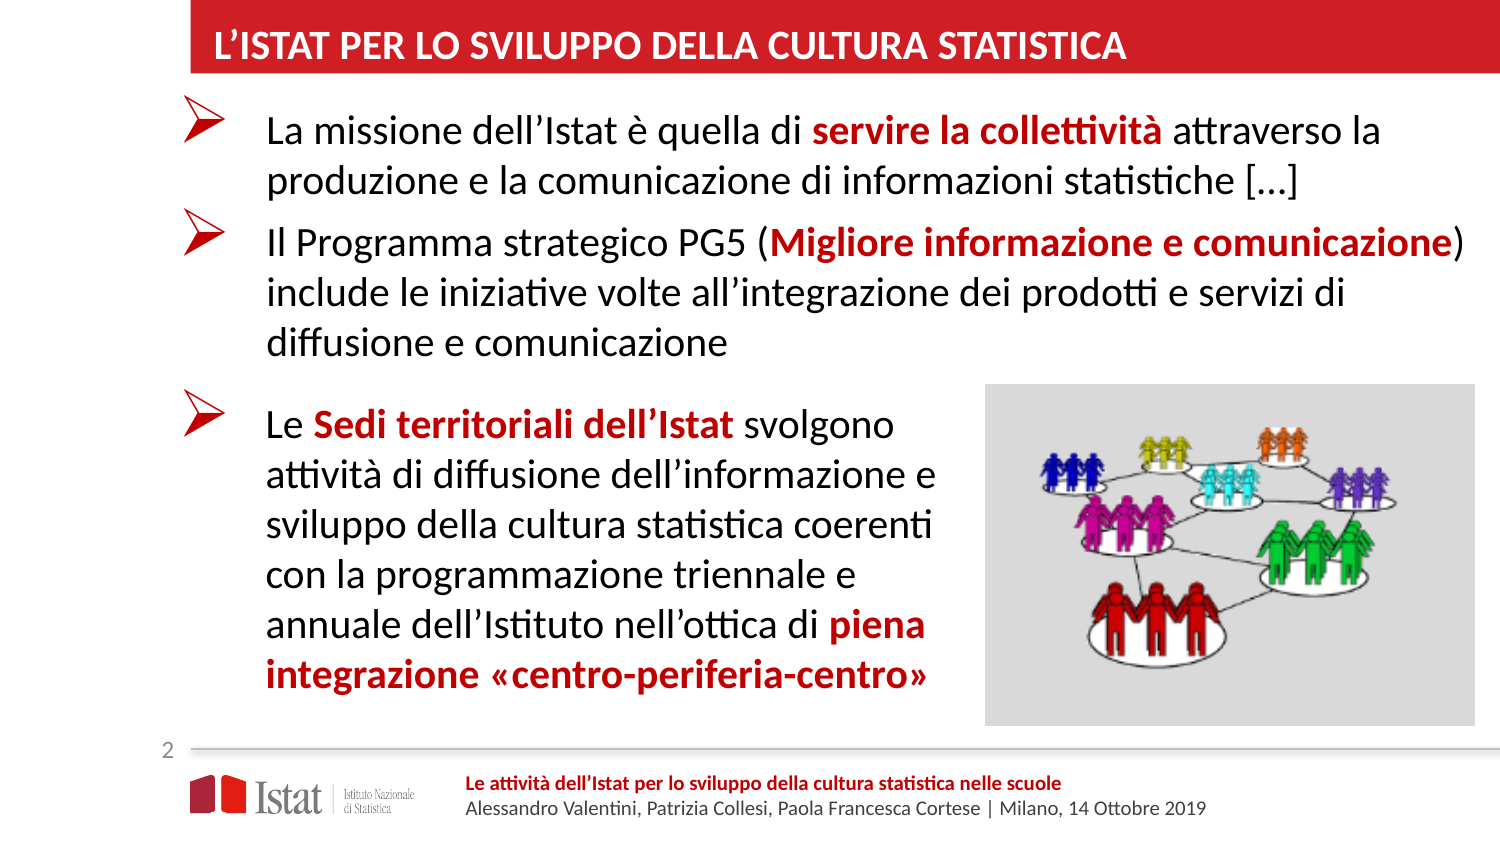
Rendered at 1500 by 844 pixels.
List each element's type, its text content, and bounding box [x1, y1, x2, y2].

text_box Le Sedi territoriali dell’Istat svolgono attività di diffusione dell’informazione e sviluppo della cultura statistica coerenti con la programmazione triennale e annuale dell’Istituto nell’ottica di piena integrazione «centro-periferia-centro» [178, 396, 980, 719]
text_box [190, 0, 1500, 74]
text_box Le attività dell’Istat per lo sviluppo della cultura statistica nelle scuole Alessandro Valentini, Patrizia Collesi, Paola Francesca Cortese | Milano, 14 Ottobre 2019 [465, 769, 1302, 820]
text_box La missione dell’Istat è quella di servire la collettività attraverso la produzione e la comunicazione di informazioni statistiche […] Il Programma strategico PG5 (Migliore informazione e comunicazione) include le iniziative volte all’integrazione dei prodotti e servizi di diffusione e comunicazione [178, 102, 1500, 389]
slide_number 2 [122, 725, 190, 771]
text_box L’ISTAT PER LO SVILUPPO DELLA CULTURA STATISTICA [214, 17, 1463, 68]
picture [190, 775, 414, 814]
picture [985, 384, 1475, 726]
